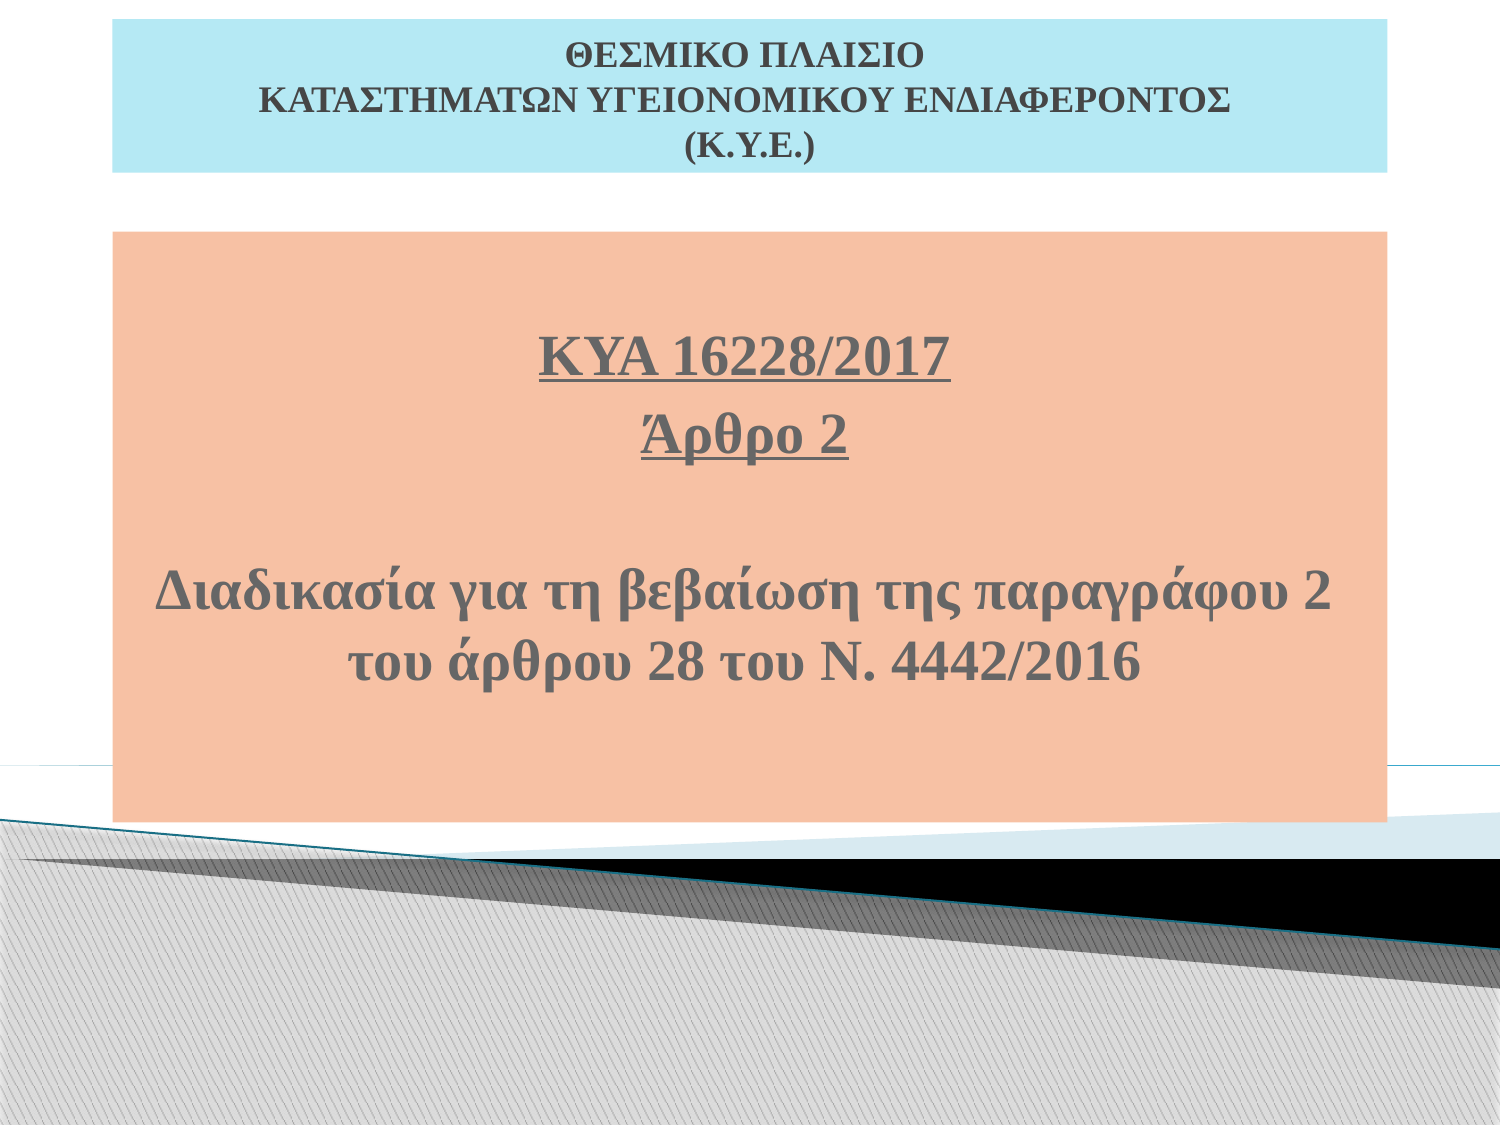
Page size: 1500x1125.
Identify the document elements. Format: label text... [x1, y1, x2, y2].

subtitle ΚΥΑ 16228/2017 Άρθρο 2 Διαδικασία για τη βεβαίωση της παραγράφου 2 του άρθρου 28 του Ν. 4442/2016 [112, 231, 1388, 823]
text_box ΘΕΣΜΙΚΟ ΠΛΑΙΣΙΟ ΚΑΤΑΣΤΗΜΑΤΩΝ ΥΓΕΙΟΝΟΜΙΚΟΥ ΕΝΔΙΑΦΕΡΟΝΤΟΣ (Κ.Υ.Ε.) [112, 19, 1388, 173]
picture [5, 859, 1500, 989]
